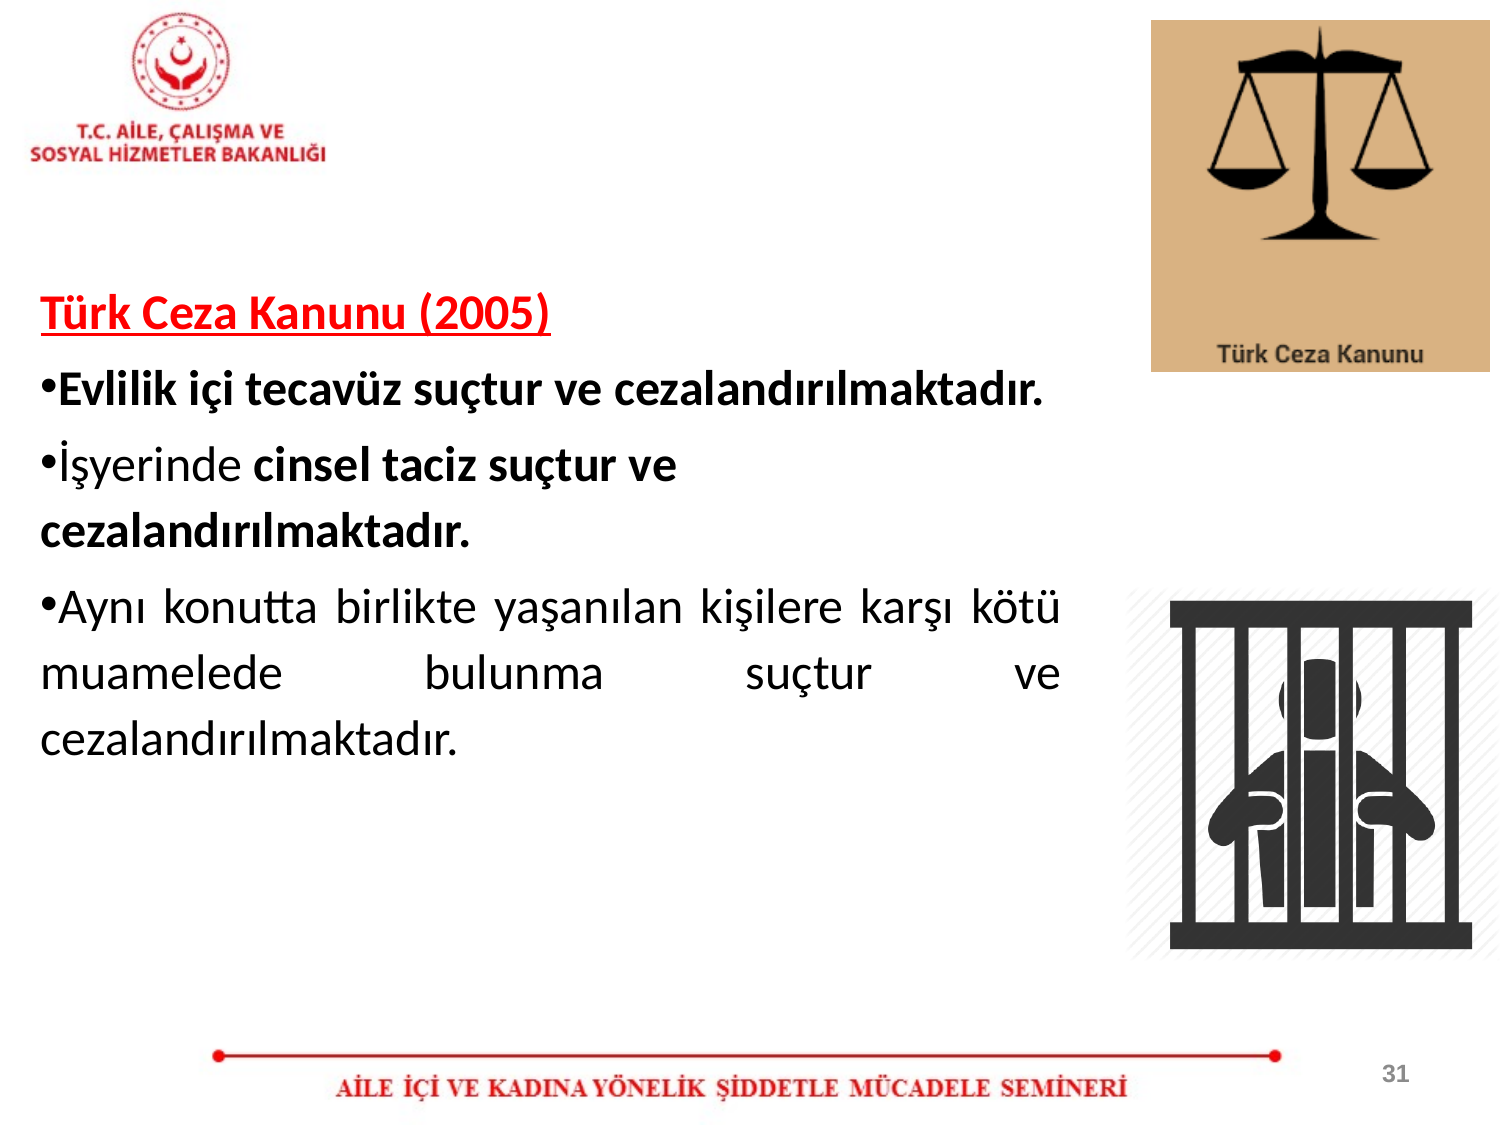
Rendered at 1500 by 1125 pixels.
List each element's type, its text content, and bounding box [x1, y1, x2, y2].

picture [0, 0, 1500, 1125]
list Türk Ceza Kanunu (2005) Evlilik içi tecavüz suçtur ve cezalandırılmaktadır. İşyerinde cinsel taciz suçtur ve cezalandırılmaktadır. Aynı konutta birlikte yaşanılan kişilere karşı kötü muamelede bulunma suçtur ve cezalandırılmaktadır. [25, 196, 1077, 1106]
slide_number 31 [1074, 1042, 1425, 1103]
